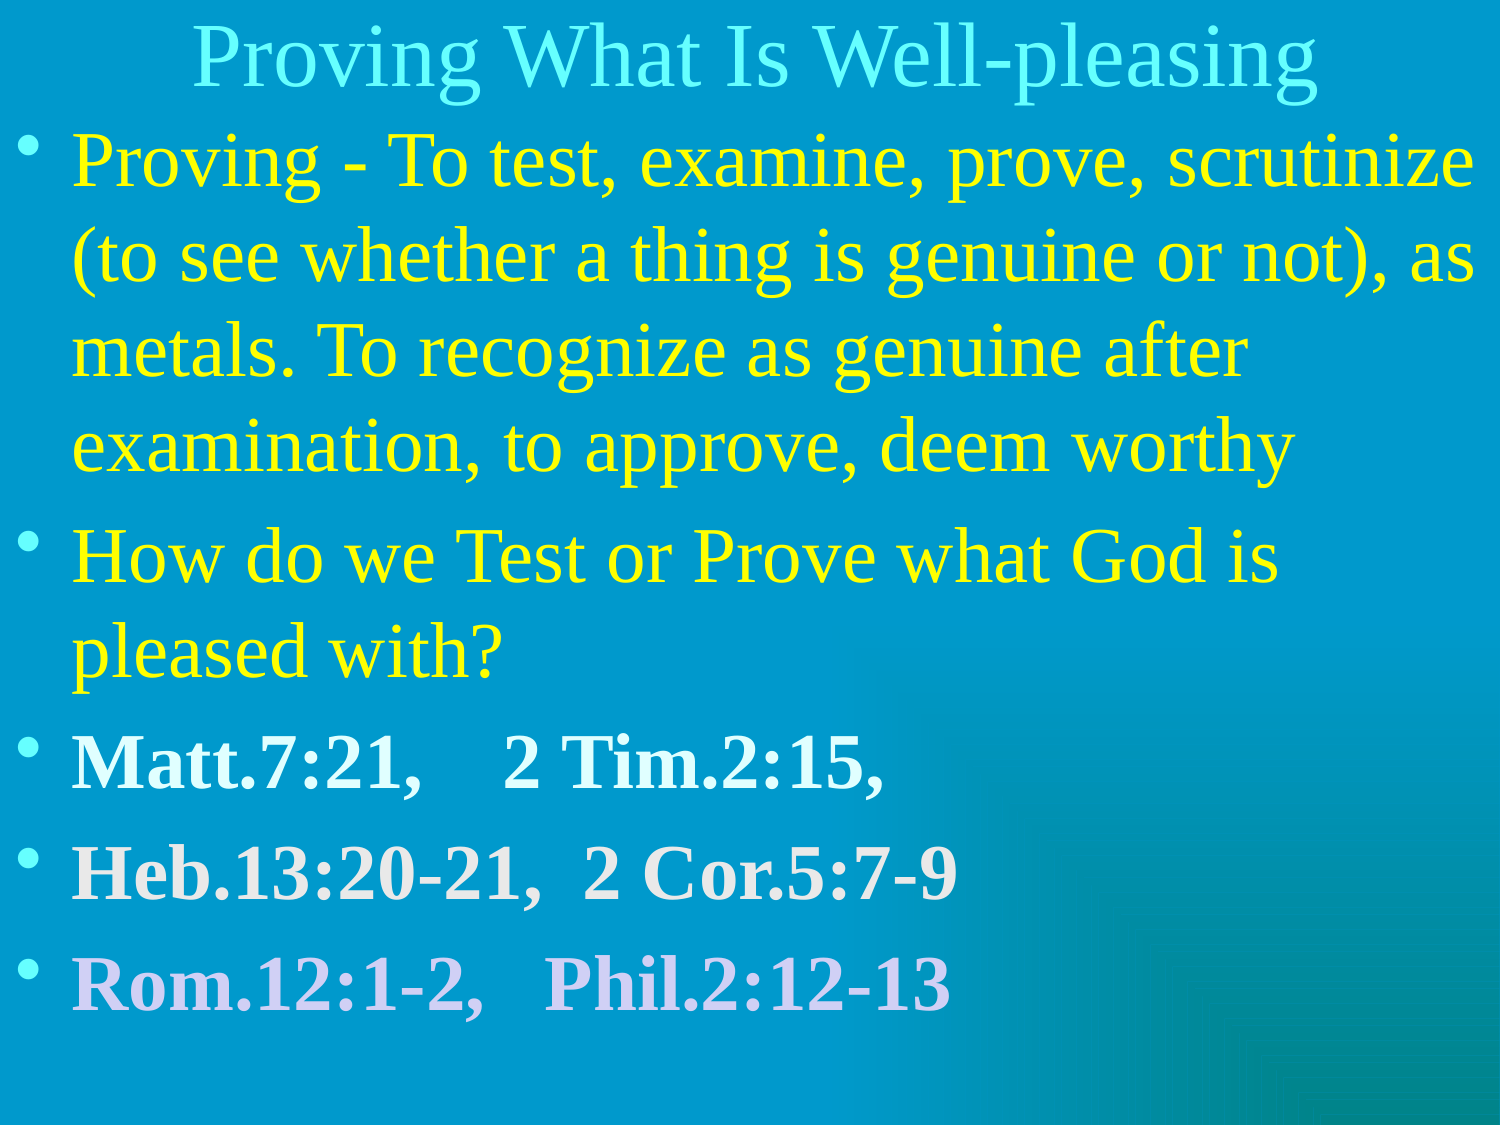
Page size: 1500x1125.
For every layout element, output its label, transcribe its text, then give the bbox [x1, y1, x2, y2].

title Proving What Is Well-pleasing [87, 0, 1426, 99]
list Proving - To test, examine, prove, scrutinize (to see whether a thing is genuine or not), as metals. To recognize as genuine after examination, to approve, deem worthy How do we Test or Prove what God is pleased with? Matt.7:21, 2 Tim.2:15, Heb.13:20-21, 2 Cor.5:7-9 Rom.12:1-2, Phil.2:12-13 [0, 99, 1500, 1125]
